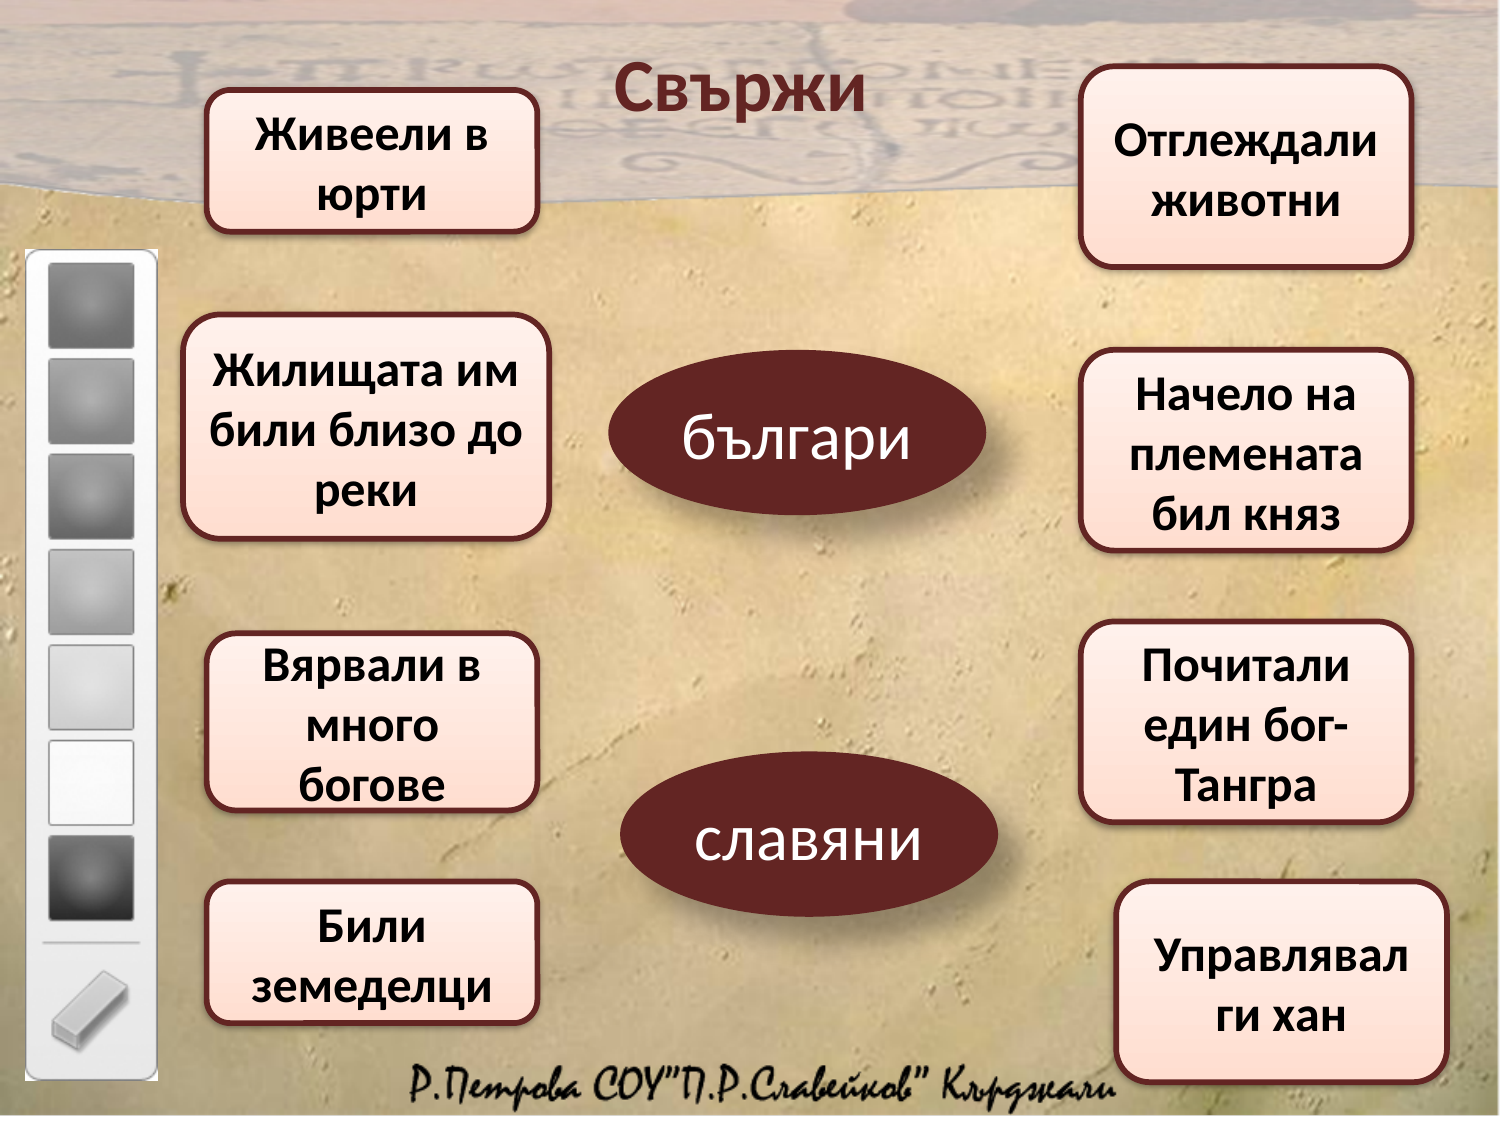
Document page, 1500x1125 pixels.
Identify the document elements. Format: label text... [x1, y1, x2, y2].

text_box Вярвали в много богове [205, 632, 539, 812]
text_box Управлявал ги хан [1115, 880, 1448, 1083]
text_box Жилищата им били близо до реки [182, 313, 550, 540]
text_box Почитали един бог- Тангра [1079, 620, 1413, 824]
text_box Отглеждали животни [1079, 65, 1413, 268]
text_box Начело на племената бил княз [1079, 349, 1413, 552]
list Свържи [25, 19, 1475, 144]
text_box Живеели в юрти [205, 89, 539, 233]
text_box славяни [617, 749, 1001, 919]
text_box българи [606, 347, 989, 518]
text_box Били земеделци [205, 880, 539, 1024]
picture [0, 0, 1500, 1125]
